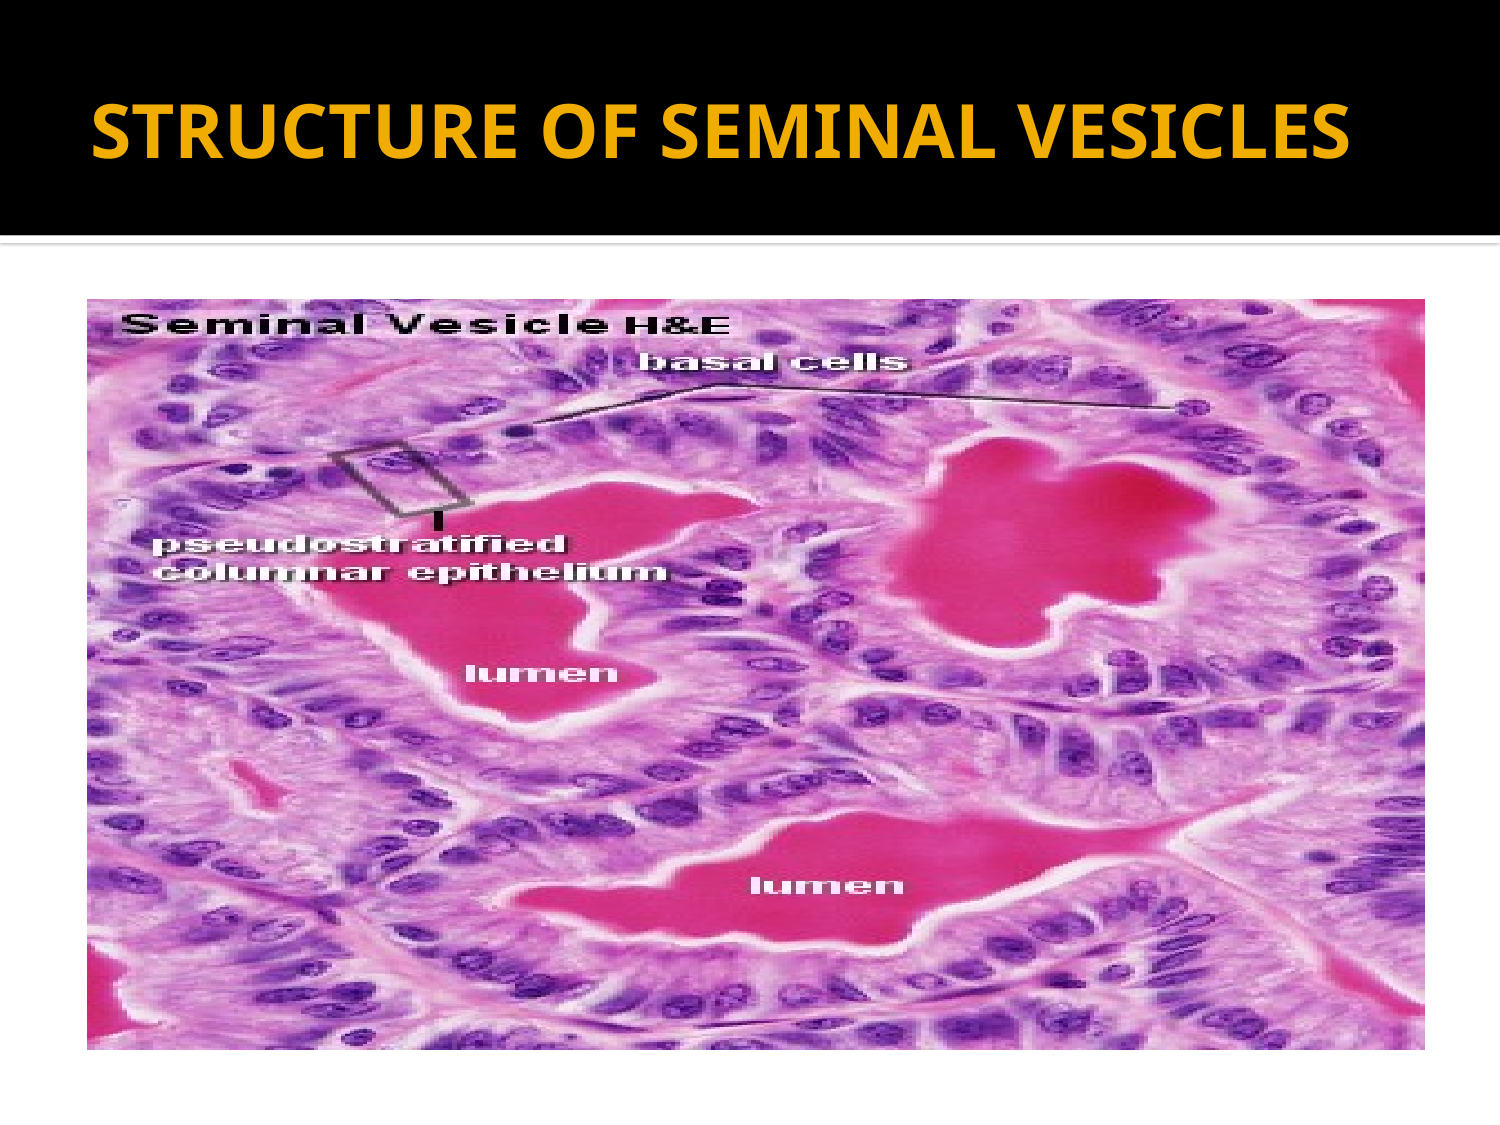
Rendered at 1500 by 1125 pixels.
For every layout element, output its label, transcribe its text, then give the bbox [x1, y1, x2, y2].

title STRUCTURE OF SEMINAL VESICLES [75, 25, 1425, 231]
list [87, 299, 1425, 1050]
